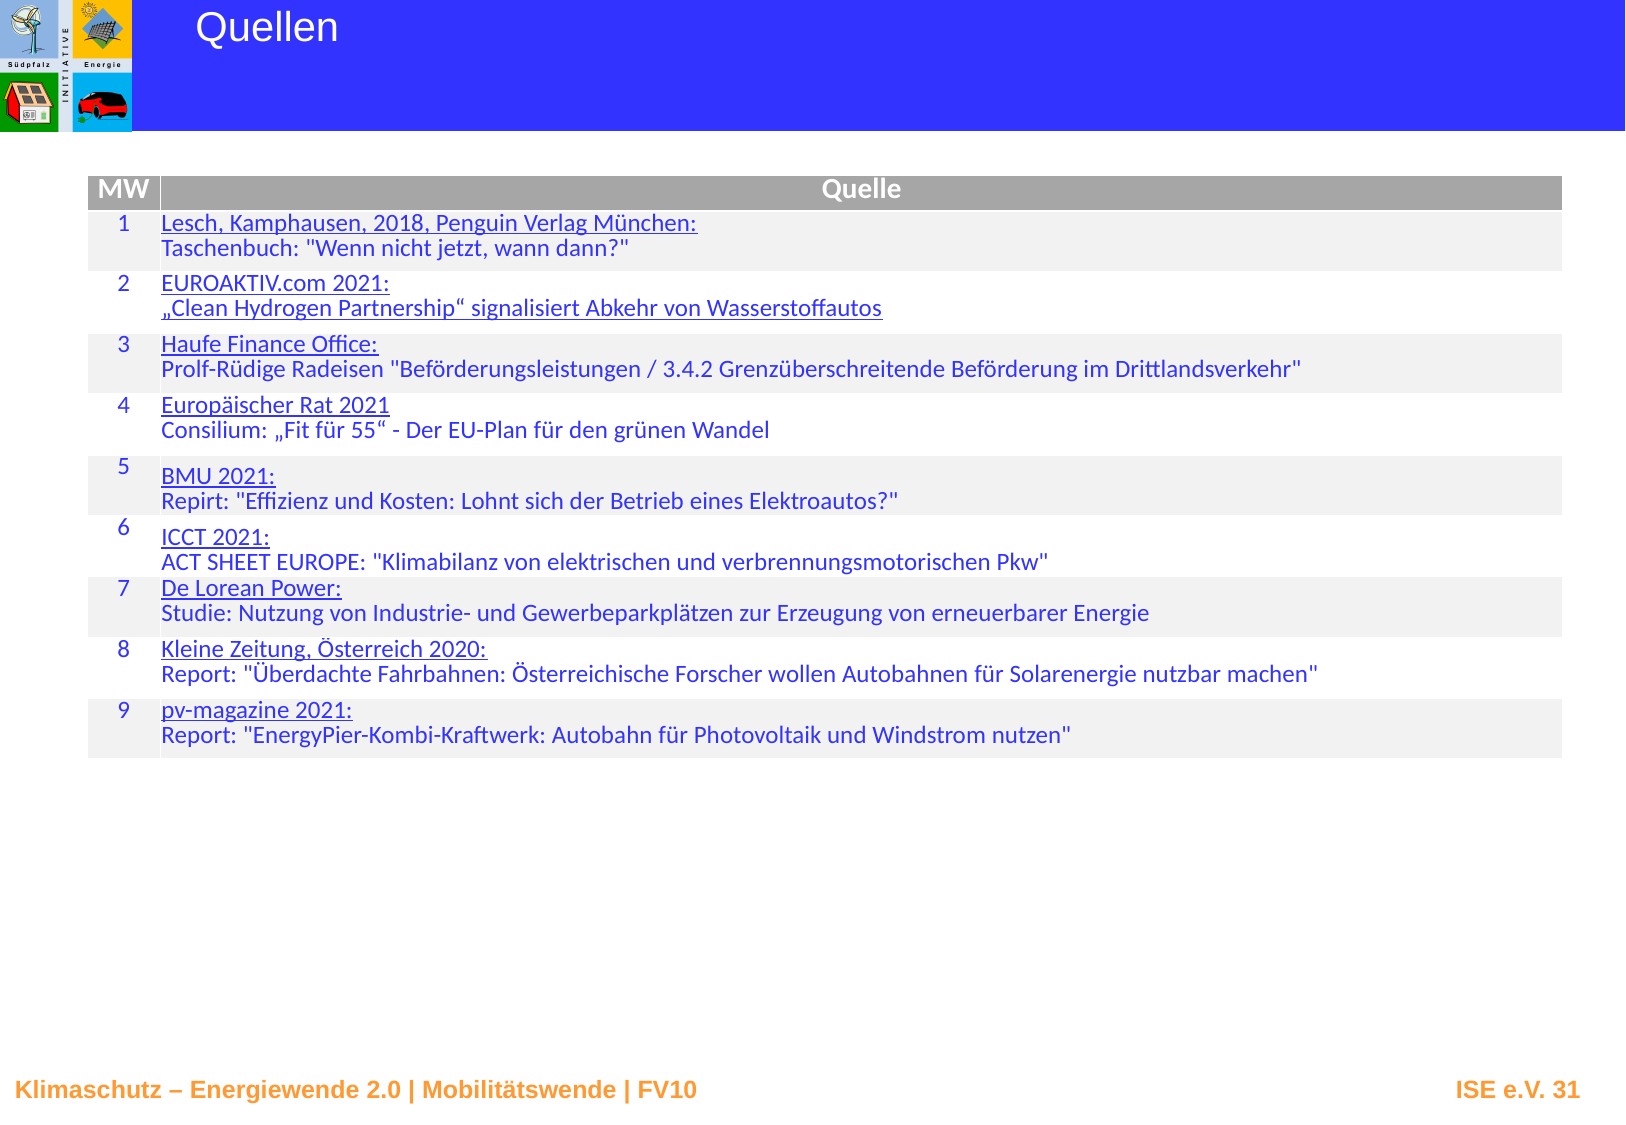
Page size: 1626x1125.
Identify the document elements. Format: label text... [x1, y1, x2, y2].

table_cell Kleine Zeitung, Österreich 2020: Report: "Überdachte Fahrbahnen: Österreichische Forscher wollen Autobahnen für Solarenergie nutzbar machen" [161, 638, 1562, 697]
table_cell BMU 2021: Repirt: "Effizienz und Kosten: Lohnt sich der Betrieb eines Elektroautos?" [161, 456, 1562, 515]
table_cell 6 [88, 517, 160, 576]
table_cell ICCT 2021: ACT SHEET EUROPE: "Klimabilanz von elektrischen und verbrennungsmotorischen Pkw" [161, 517, 1562, 576]
table_cell 5 [88, 456, 160, 515]
table_cell Europäischer Rat 2021 Consilium: „Fit für 55“ - Der EU-Plan für den grünen Wandel [161, 395, 1562, 454]
table_cell Lesch, Kamphausen, 2018, Penguin Verlag München: Taschenbuch: "Wenn nicht jetzt, wann dann?" [161, 212, 1562, 271]
table_cell 9 [88, 699, 160, 758]
table_cell De Lorean Power: Studie: Nutzung von Industrie- und Gewerbeparkplätzen zur Erzeugung von erneuerbarer Energie [161, 577, 1562, 637]
picture [0, 0, 132, 132]
table_cell Haufe Finance Office: Prolf-Rüdige Radeisen "Beförderungsleistungen / 3.4.2 Grenzüberschreitende Beförderung im Drittlandsverkehr" [161, 334, 1562, 393]
table_cell 7 [88, 577, 160, 637]
table_cell 3 [88, 334, 160, 393]
table_cell EUROAKTIV.com 2021: „Clean Hydrogen Partnership“ signalisiert Abkehr von Wasserstoffautos [161, 273, 1562, 332]
picture [79, 93, 126, 116]
table_header Quelle [161, 176, 1562, 210]
table_cell pv-magazine 2021: Report: "EnergyPier-Kombi-Kraftwerk: Autobahn für Photovoltaik und Windstrom nutzen" [161, 699, 1562, 758]
table_cell 1 [88, 212, 160, 271]
text_box Quellen [195, 0, 340, 51]
table_cell 4 [88, 395, 160, 454]
table_cell 8 [88, 638, 160, 697]
table_cell 2 [88, 273, 160, 332]
table_header MW [88, 176, 160, 210]
